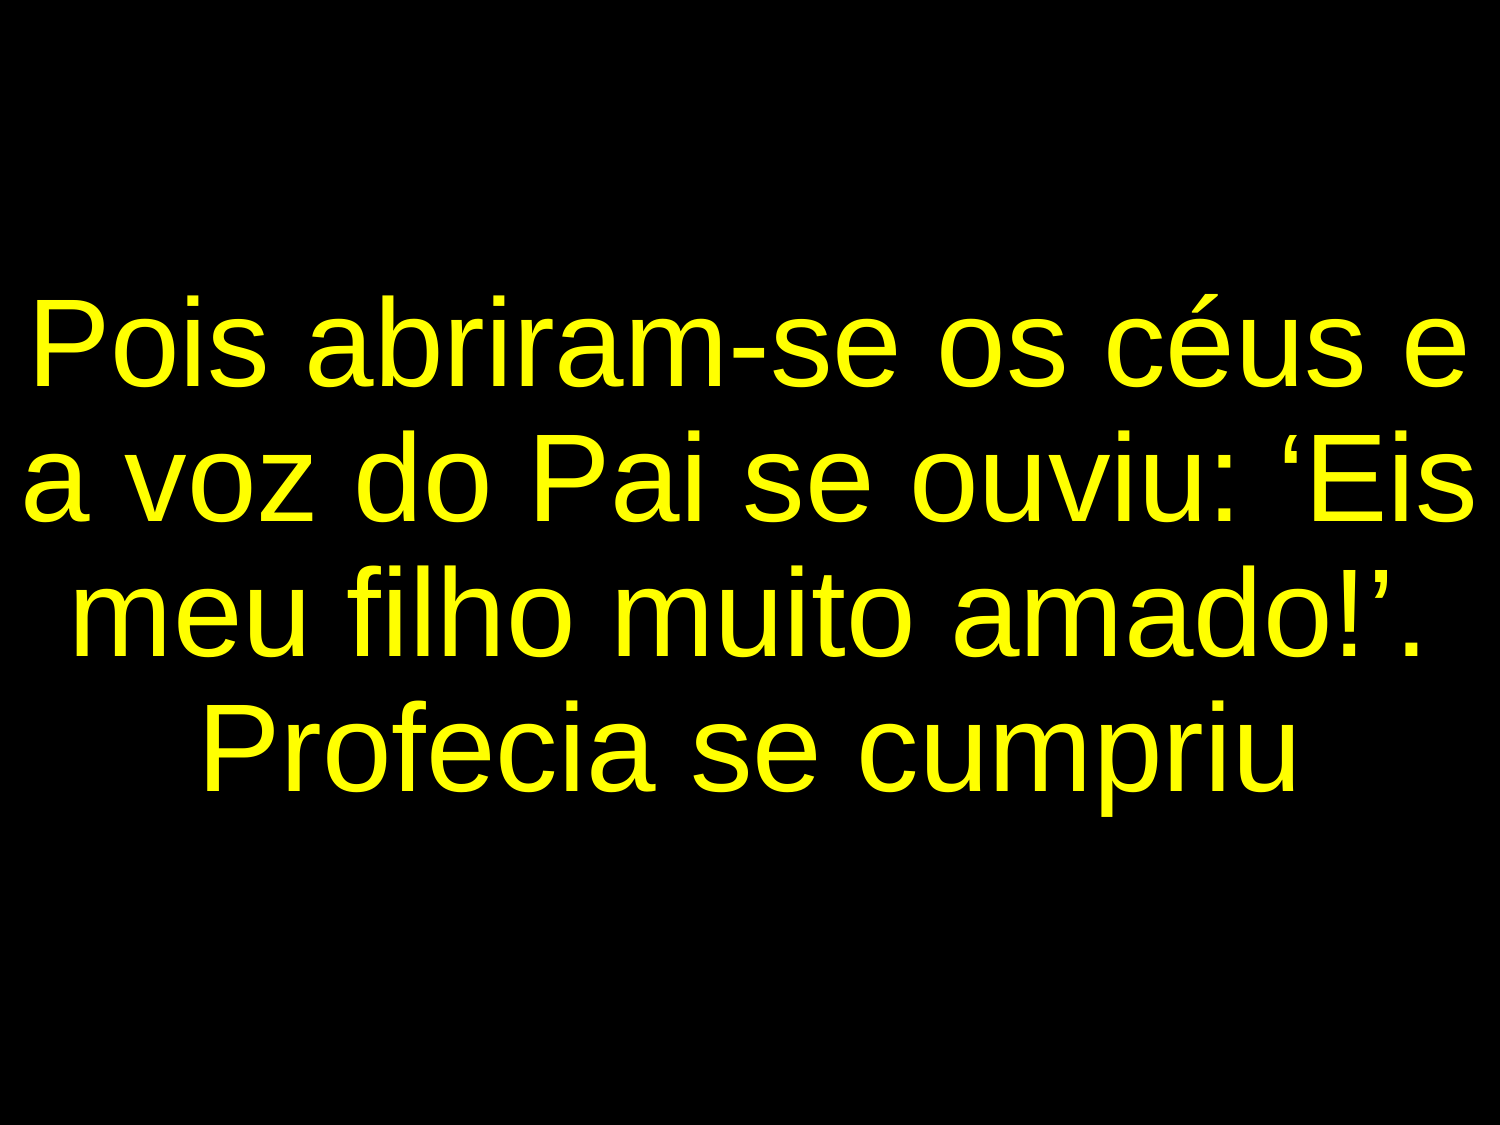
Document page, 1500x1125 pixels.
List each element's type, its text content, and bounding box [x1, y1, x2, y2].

list Pois abriram-se os céus e a voz do Pai se ouviu: ‘Eis meu filho muito amado!’. Profecia se cumpriu [0, 271, 1500, 1125]
